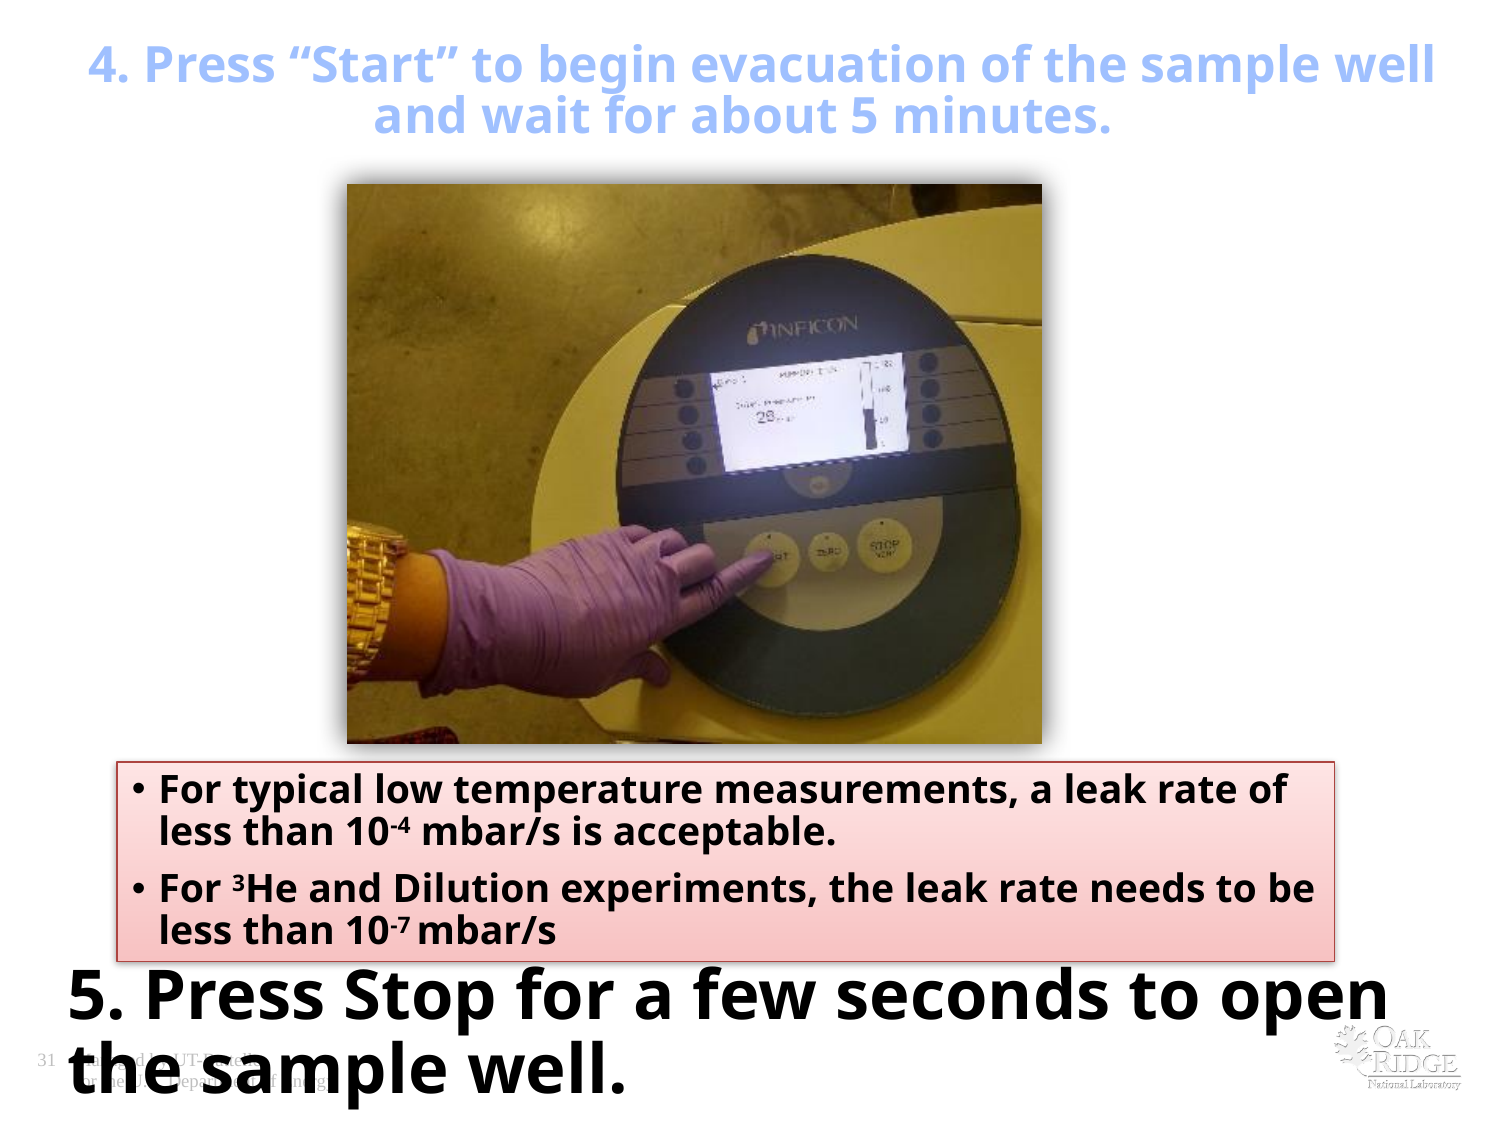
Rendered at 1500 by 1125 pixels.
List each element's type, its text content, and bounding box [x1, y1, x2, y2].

text_box For typical low temperature measurements, a leak rate of less than 10-4 mbar/s is acceptable. For 3He and Dilution experiments, the leak rate needs to be less than 10-7 mbar/s [116, 761, 1335, 940]
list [346, 184, 1043, 745]
title 4. Press “Start” to begin evacuation of the sample well and wait for about 5 minutes. [30, 34, 1496, 253]
text_box 5. Press Stop for a few seconds to open the sample well. [52, 940, 1490, 1125]
